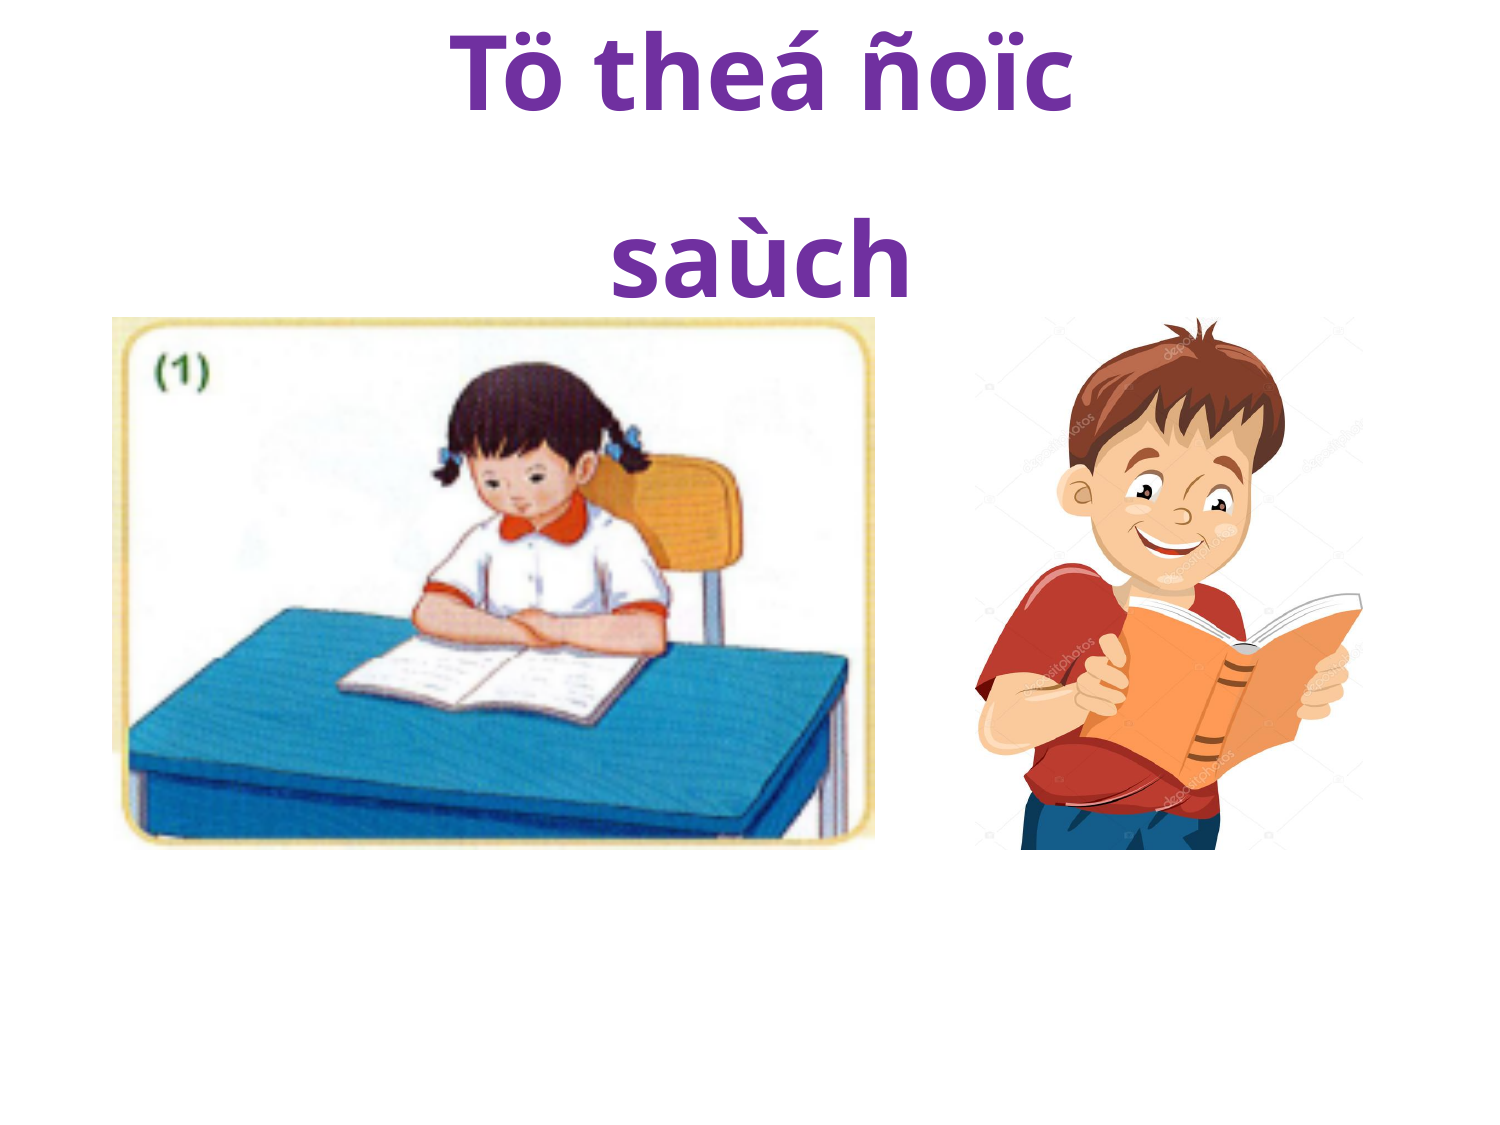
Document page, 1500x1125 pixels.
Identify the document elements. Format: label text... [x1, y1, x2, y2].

picture [112, 317, 876, 851]
picture [974, 317, 1363, 851]
title Tö theá ñoïc saùch [275, 24, 1250, 238]
